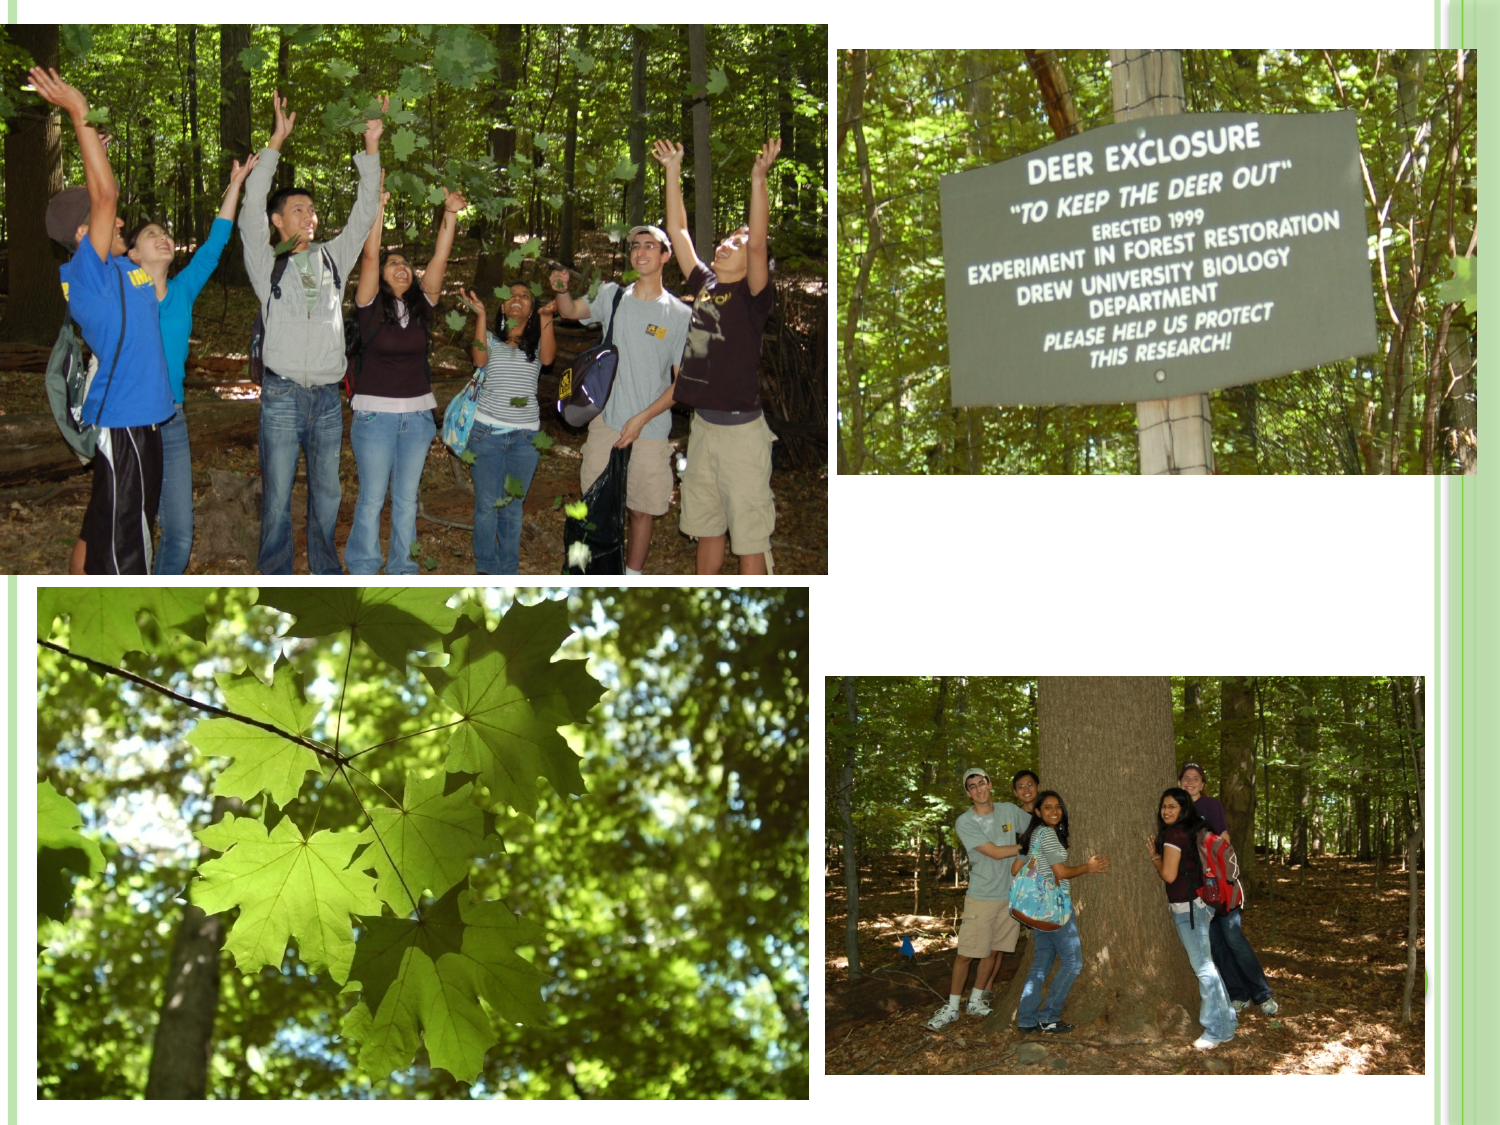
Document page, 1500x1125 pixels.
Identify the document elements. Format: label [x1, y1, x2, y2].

picture [836, 49, 1478, 476]
list [0, 24, 828, 576]
picture [36, 586, 809, 1101]
list [824, 675, 1426, 1076]
